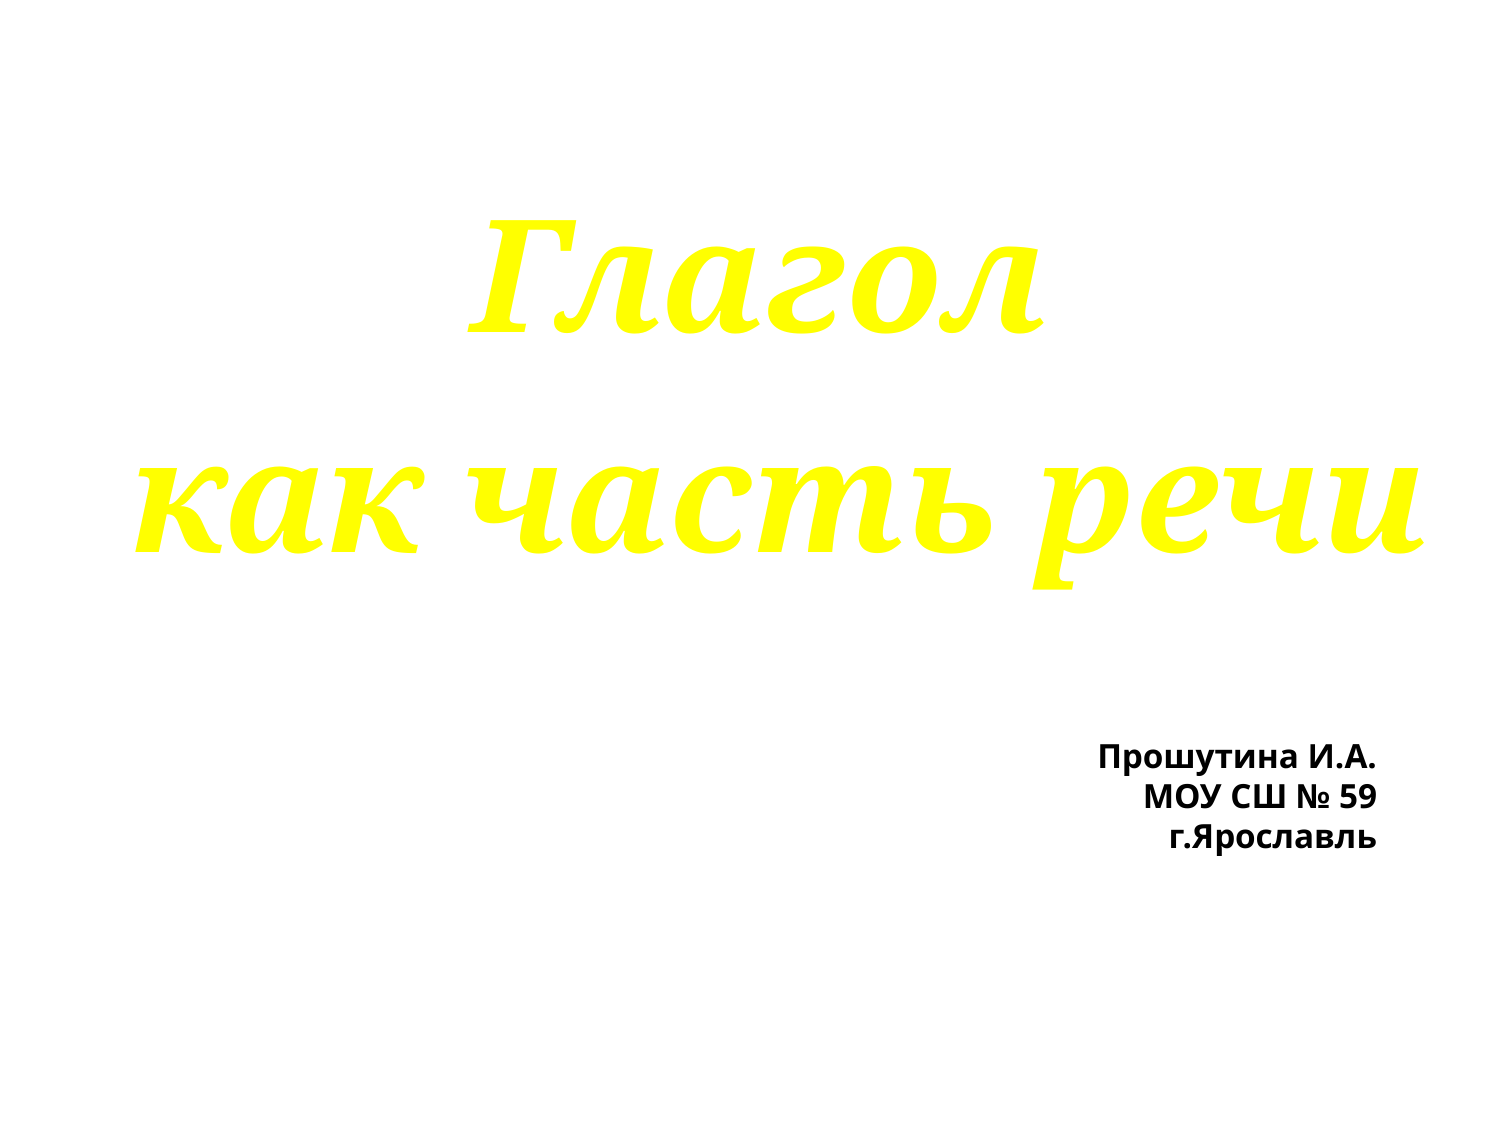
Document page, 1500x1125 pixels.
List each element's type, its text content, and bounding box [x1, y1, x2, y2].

list Глагол как часть речи [112, 156, 1447, 634]
title Прошутина И.А. МОУ СШ № 59 г.Ярославль [117, 727, 1393, 952]
